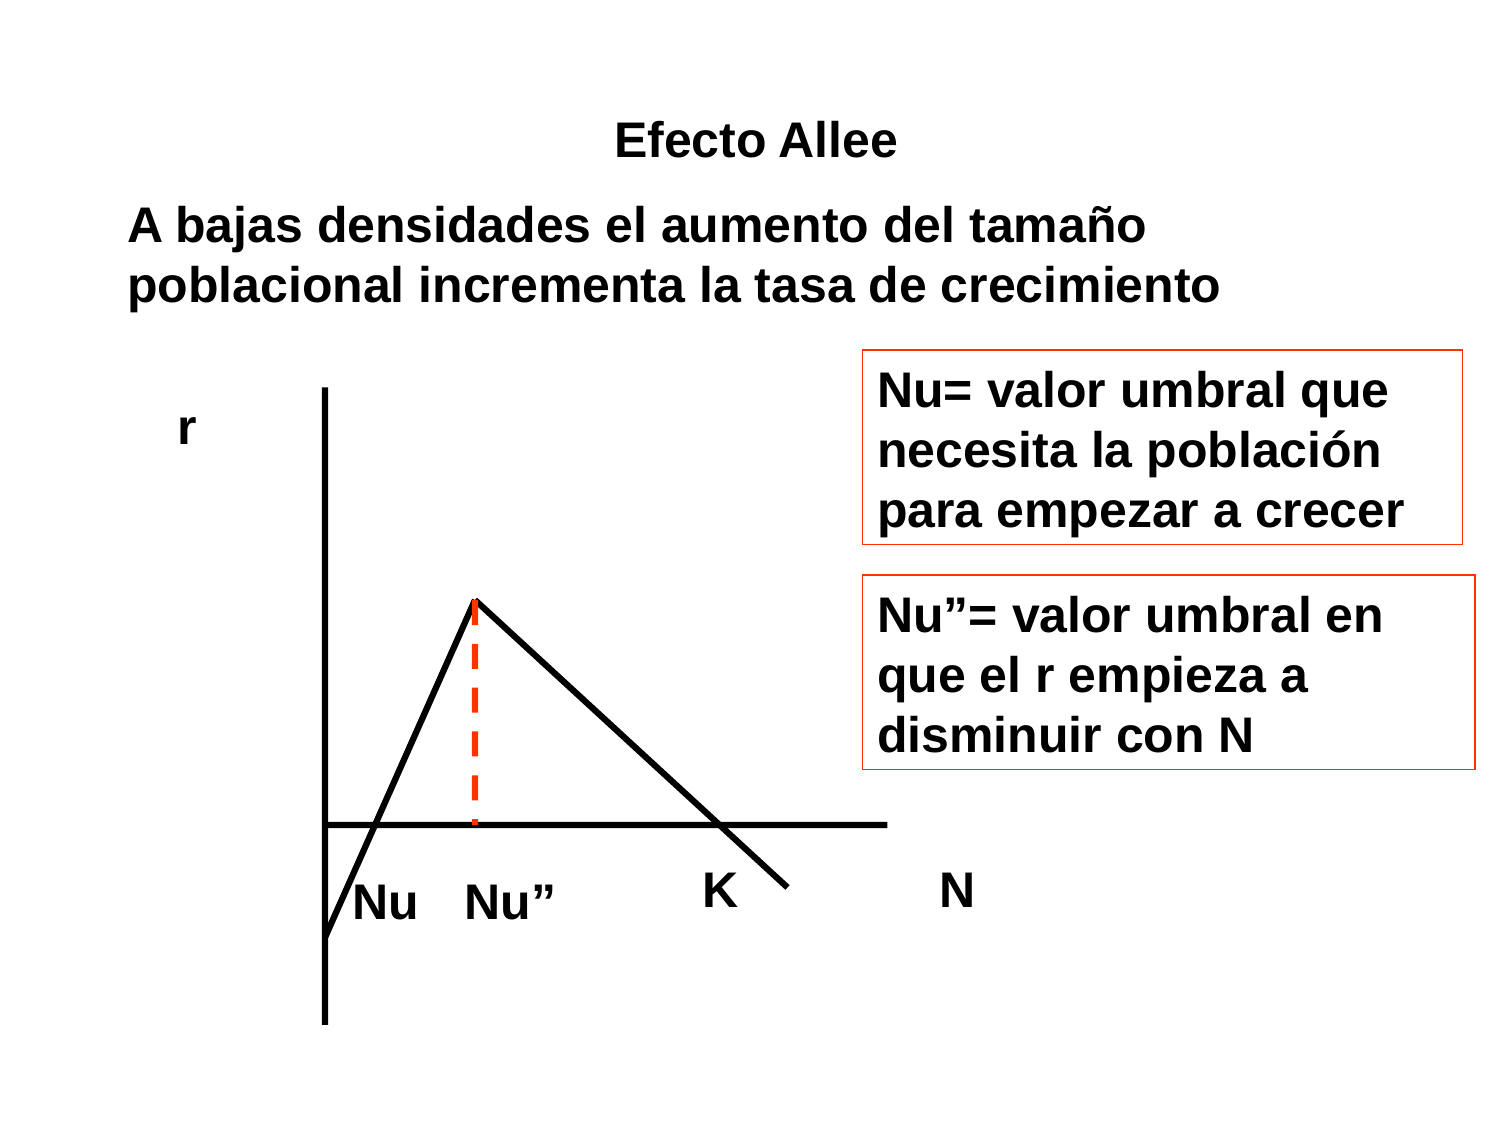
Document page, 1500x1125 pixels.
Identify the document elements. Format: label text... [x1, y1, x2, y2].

text_box Nu [337, 862, 449, 938]
text_box N [924, 849, 1063, 925]
text_box K [687, 849, 775, 925]
text_box Nu= valor umbral que necesita la población para empezar a crecer [862, 349, 1463, 545]
text_box Nu” [449, 862, 588, 938]
text_box Efecto Allee A bajas densidades el aumento del tamaño poblacional incrementa la tasa de crecimiento [112, 99, 1400, 320]
text_box r [162, 387, 288, 463]
text_box Nu”= valor umbral en que el r empieza a disminuir con N [862, 574, 1475, 770]
